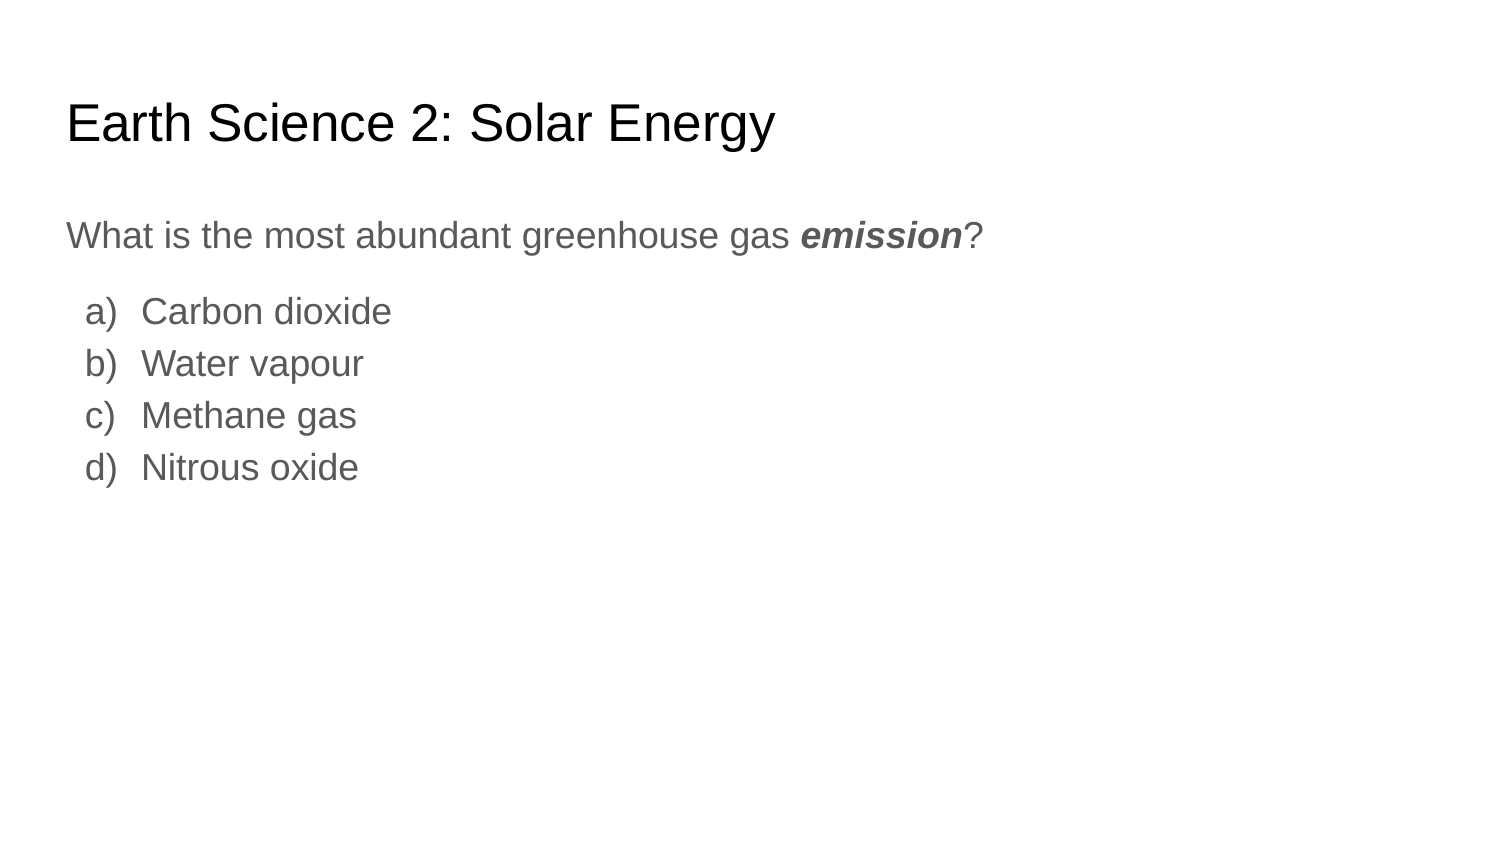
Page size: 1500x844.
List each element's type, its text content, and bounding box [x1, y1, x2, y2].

list What is the most abundant greenhouse gas emission? Carbon dioxide Water vapour Methane gas Nitrous oxide [51, 189, 1449, 750]
title Earth Science 2: Solar Energy [51, 72, 1449, 167]
